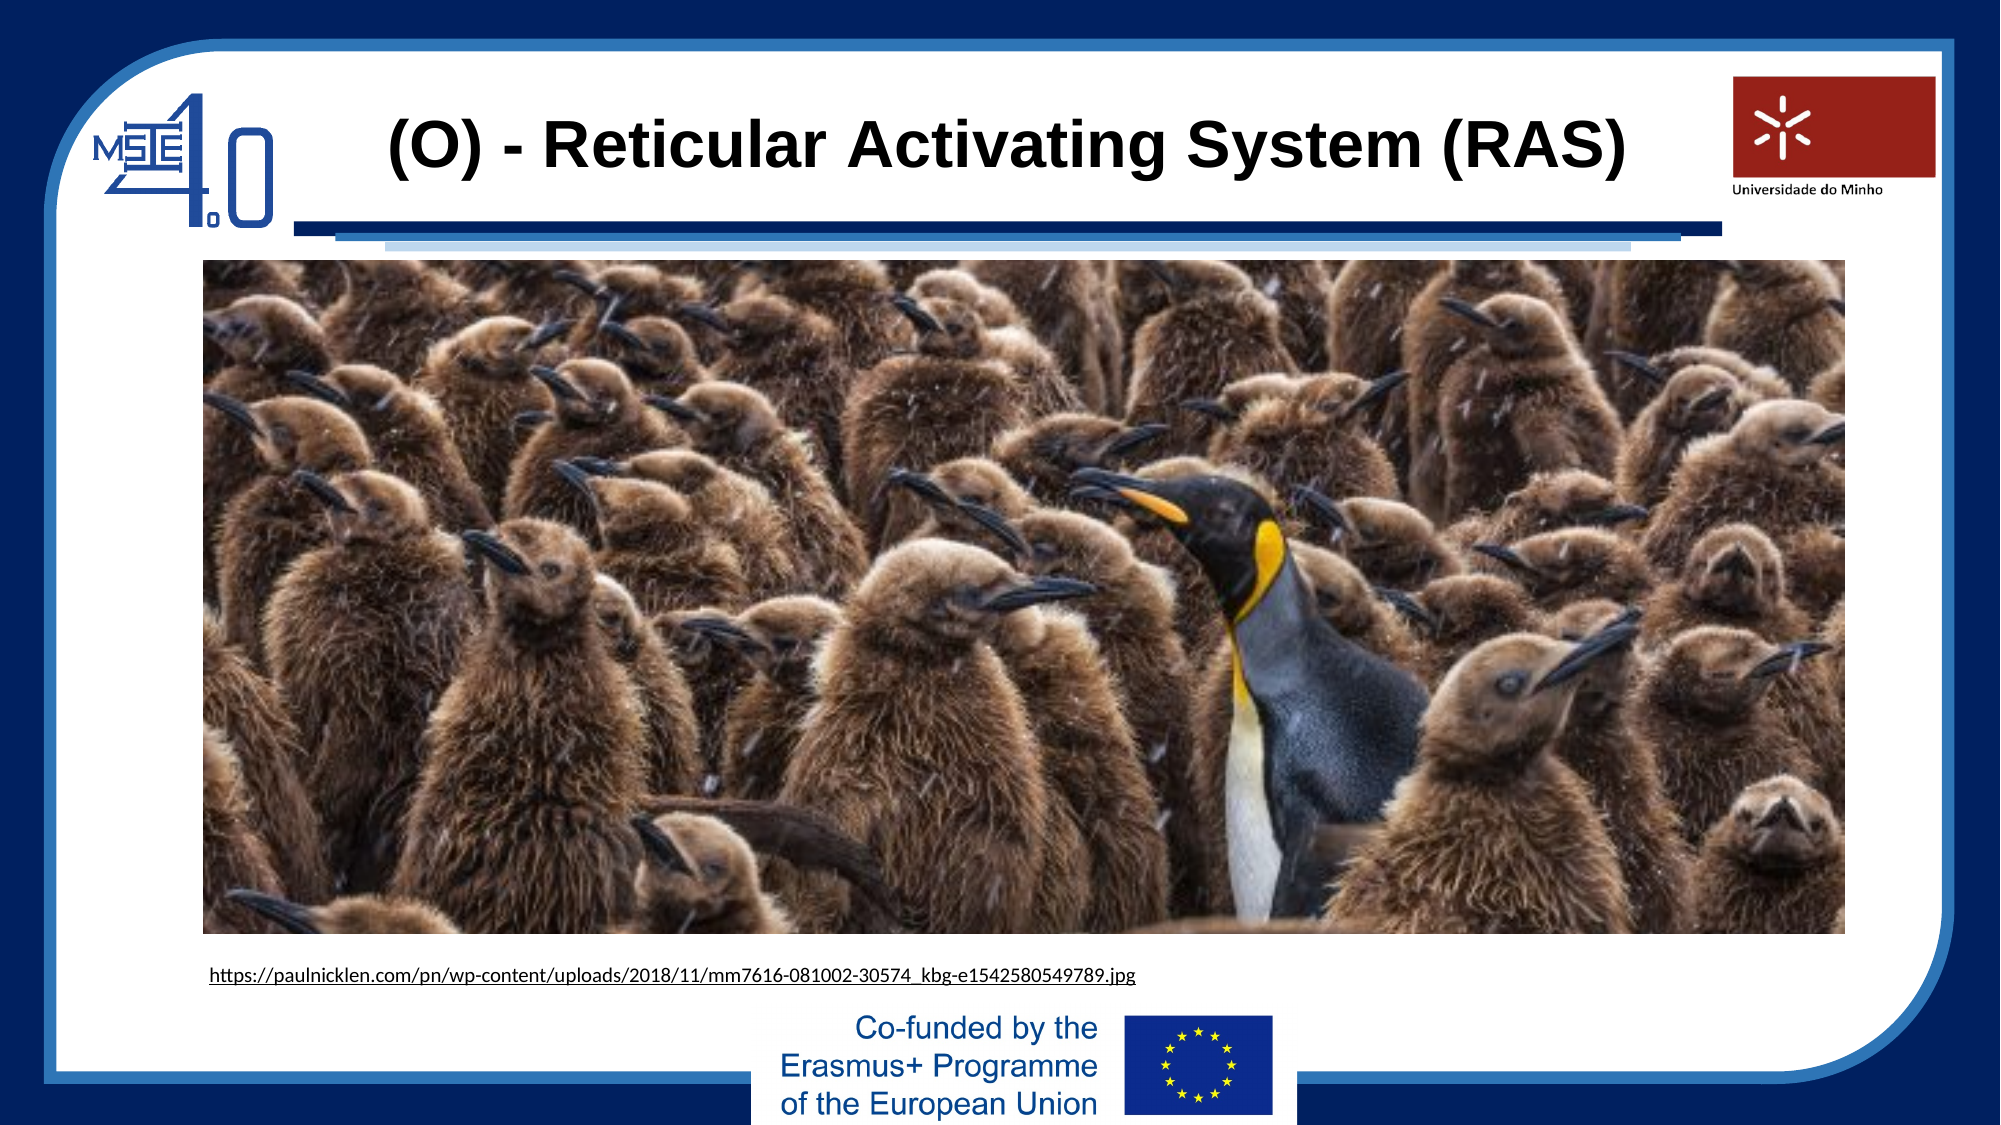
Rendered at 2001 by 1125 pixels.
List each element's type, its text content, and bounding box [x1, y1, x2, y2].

picture [202, 260, 1845, 934]
text_box https://paulnicklen.com/pn/wp-content/uploads/2018/11/mm7616-081002-30574_kbg-e1542580549789.jpg [170, 954, 1180, 994]
title (O) - Reticular Activating System (RAS) [294, 73, 1723, 220]
picture [751, 1003, 1298, 1125]
picture [1699, 70, 1968, 224]
